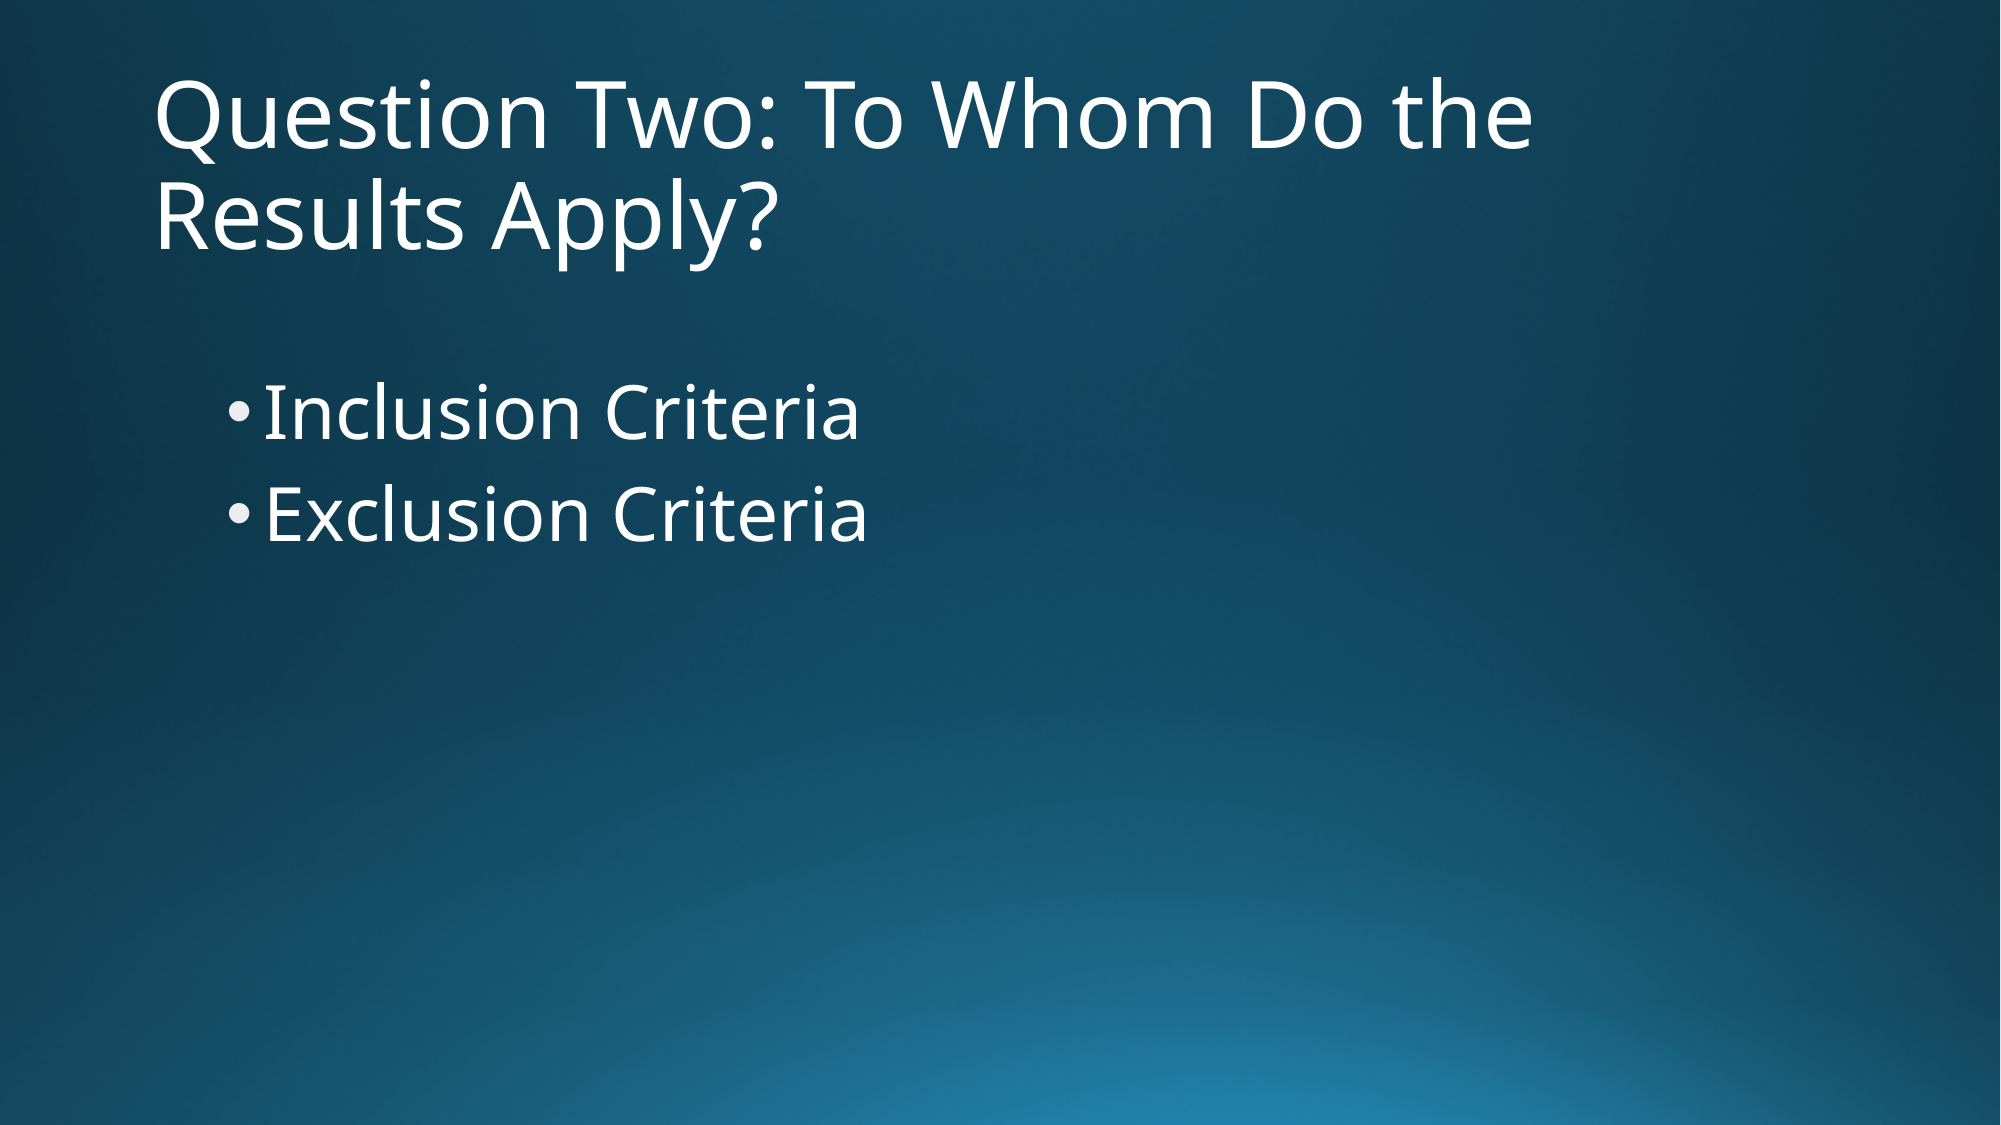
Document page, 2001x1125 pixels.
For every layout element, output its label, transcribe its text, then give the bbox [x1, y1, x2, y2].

picture [0, 0, 2001, 1125]
title Question Two: To Whom Do the Results Apply? [137, 59, 1863, 278]
list Inclusion Criteria Exclusion Criteria [211, 367, 1863, 1014]
